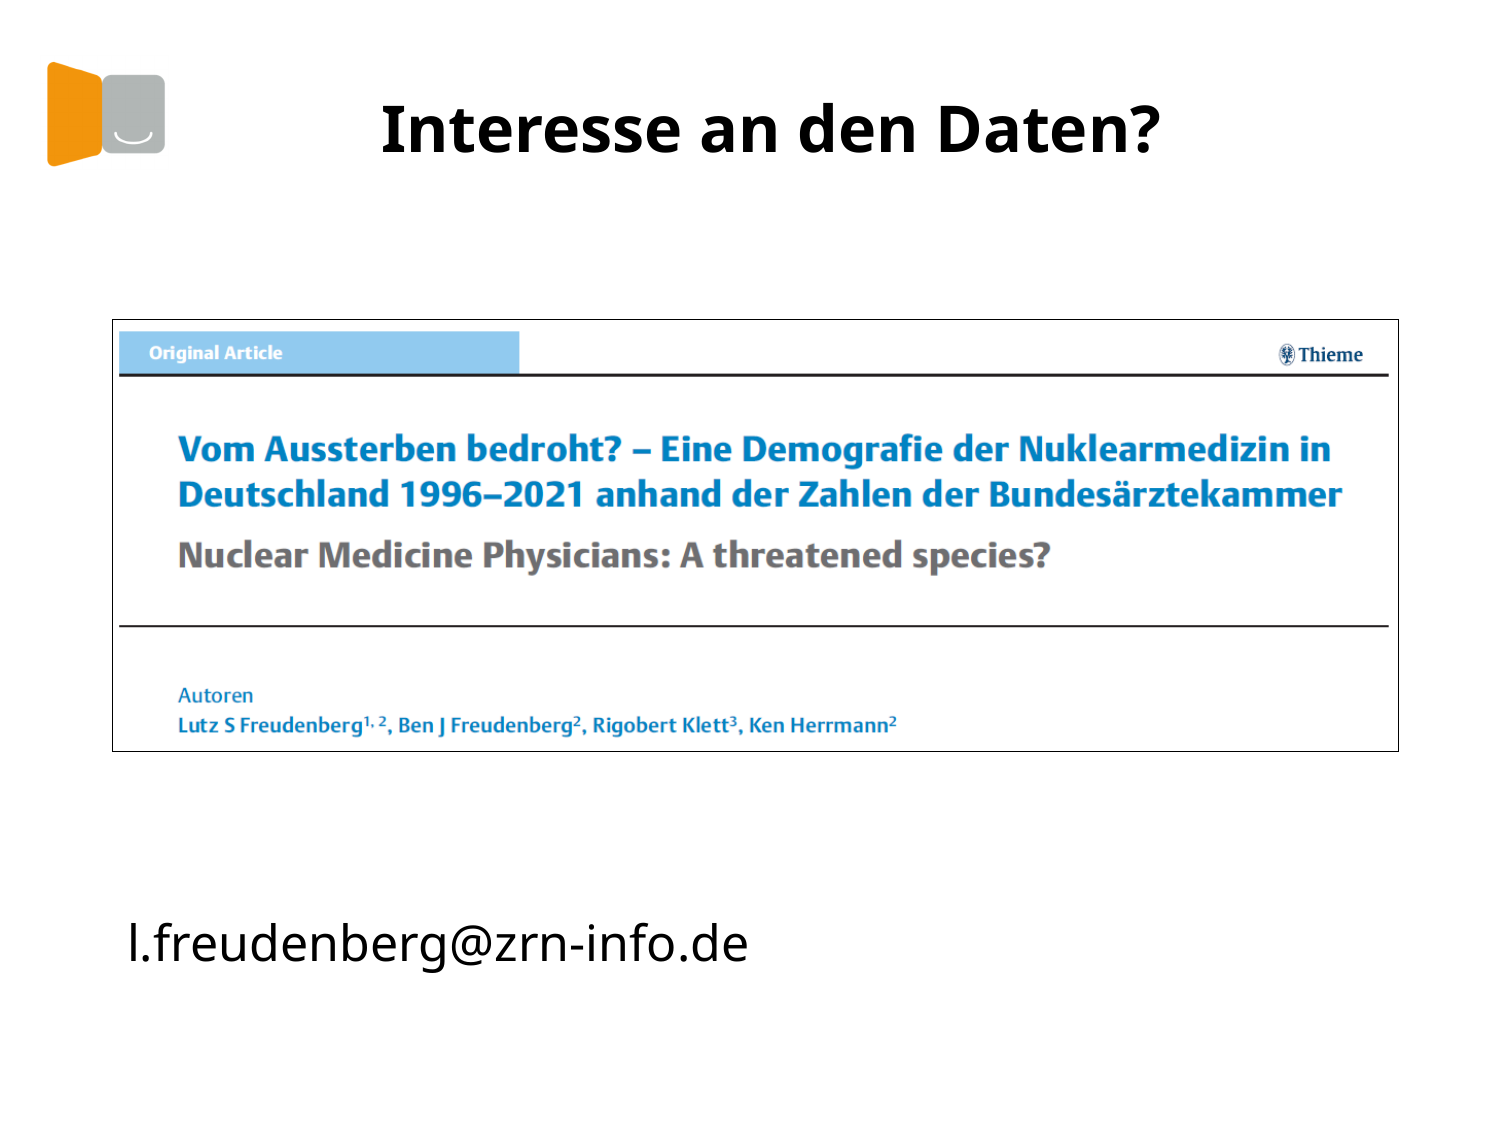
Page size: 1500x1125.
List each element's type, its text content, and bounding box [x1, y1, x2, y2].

text_box l.freudenberg@zrn-info.de [112, 904, 1203, 980]
picture [111, 319, 1400, 752]
text_box Interesse an den Daten? [366, 80, 1177, 173]
picture [40, 55, 169, 170]
